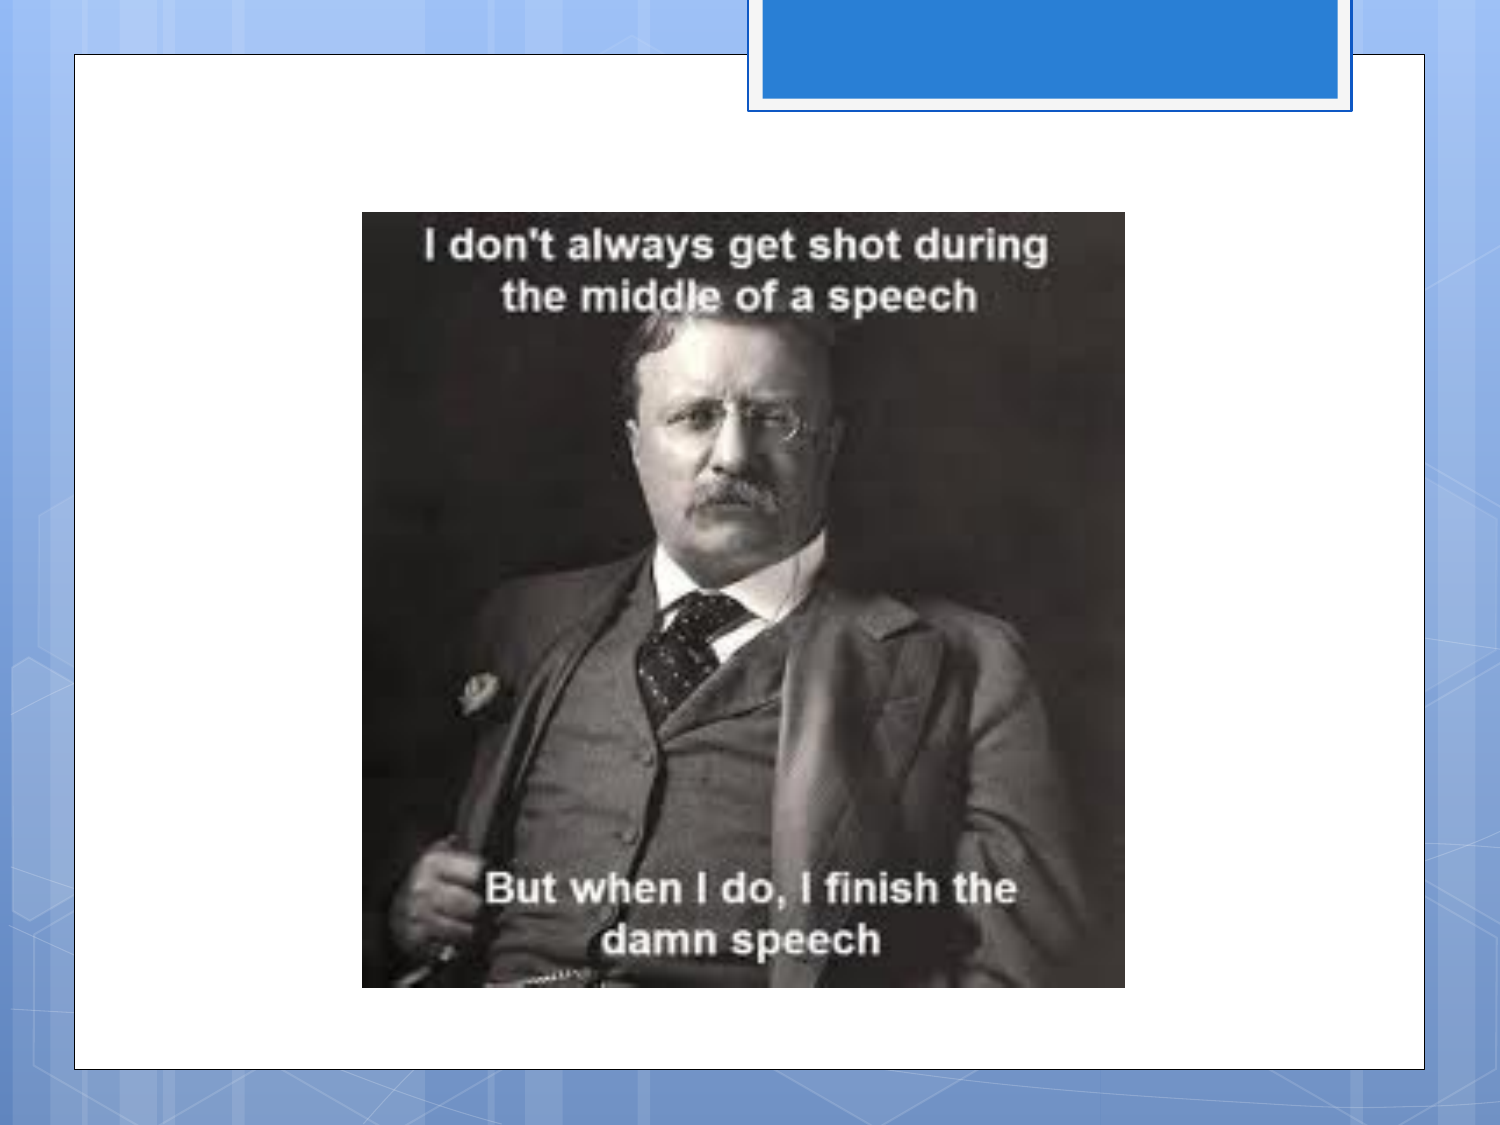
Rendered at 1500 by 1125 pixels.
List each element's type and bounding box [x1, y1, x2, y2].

picture [362, 212, 1126, 988]
